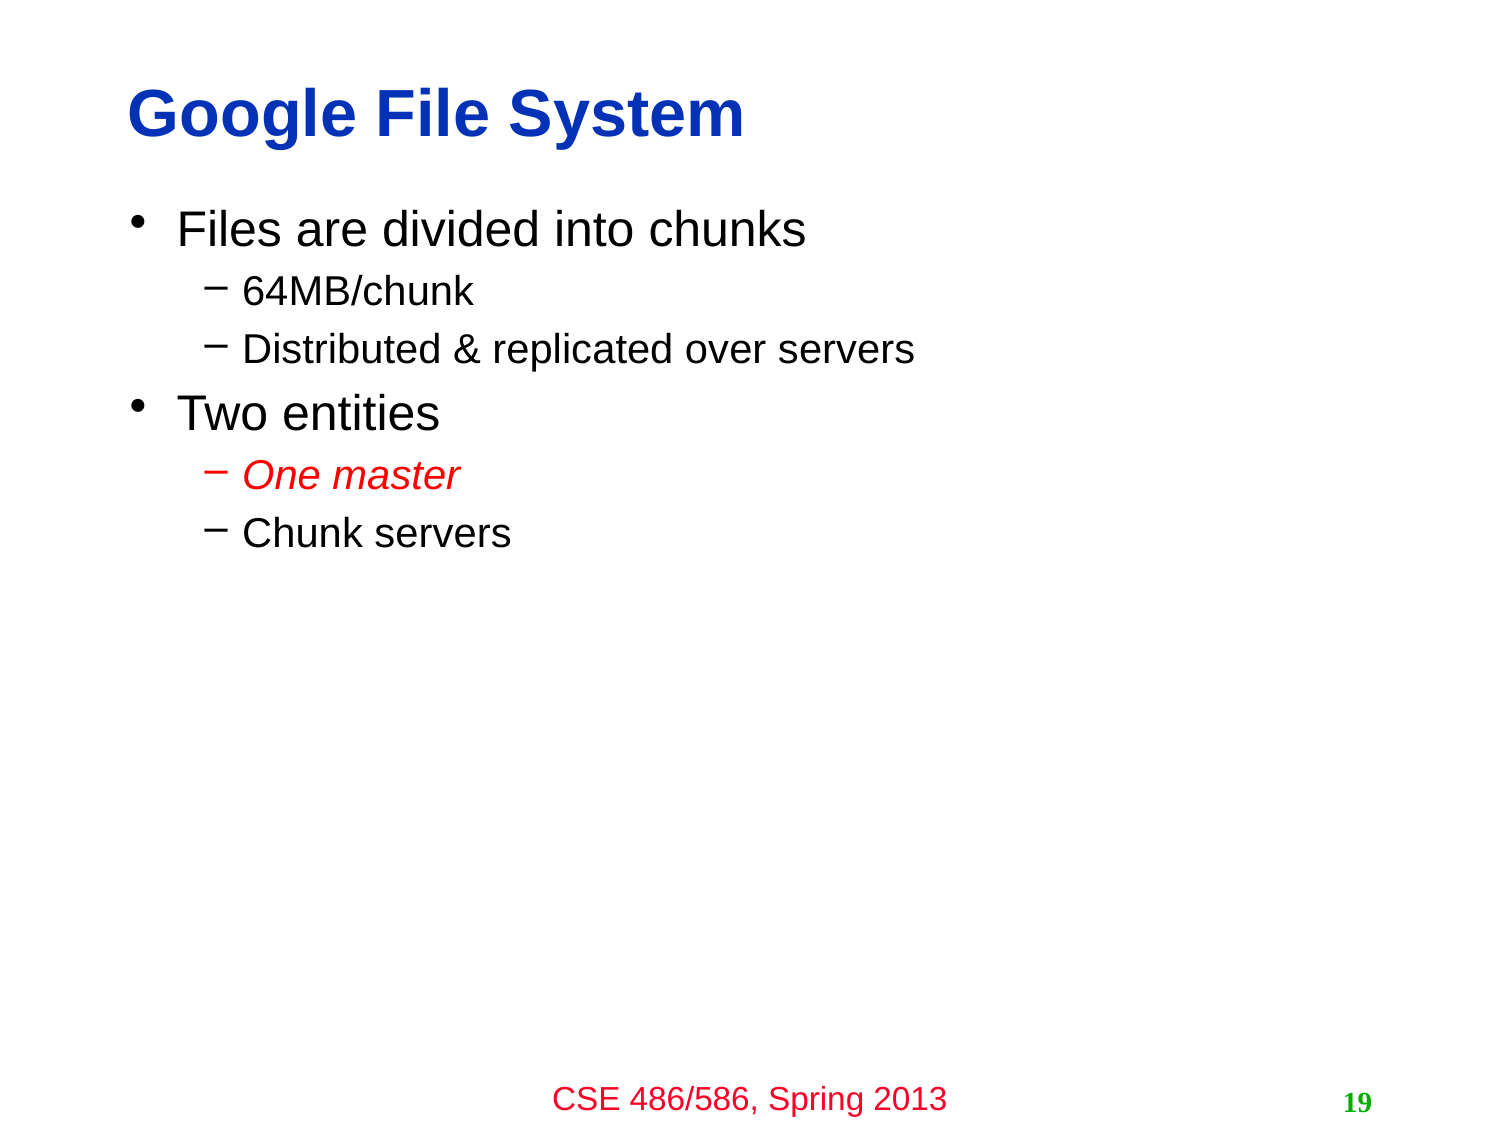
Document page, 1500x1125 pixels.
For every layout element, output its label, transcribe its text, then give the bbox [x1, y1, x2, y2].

list Files are divided into chunks 64MB/chunk Distributed & replicated over servers Two entities One master Chunk servers [114, 195, 1376, 1005]
slide_number 19 [1074, 1076, 1388, 1125]
title Google File System [112, 53, 1310, 176]
